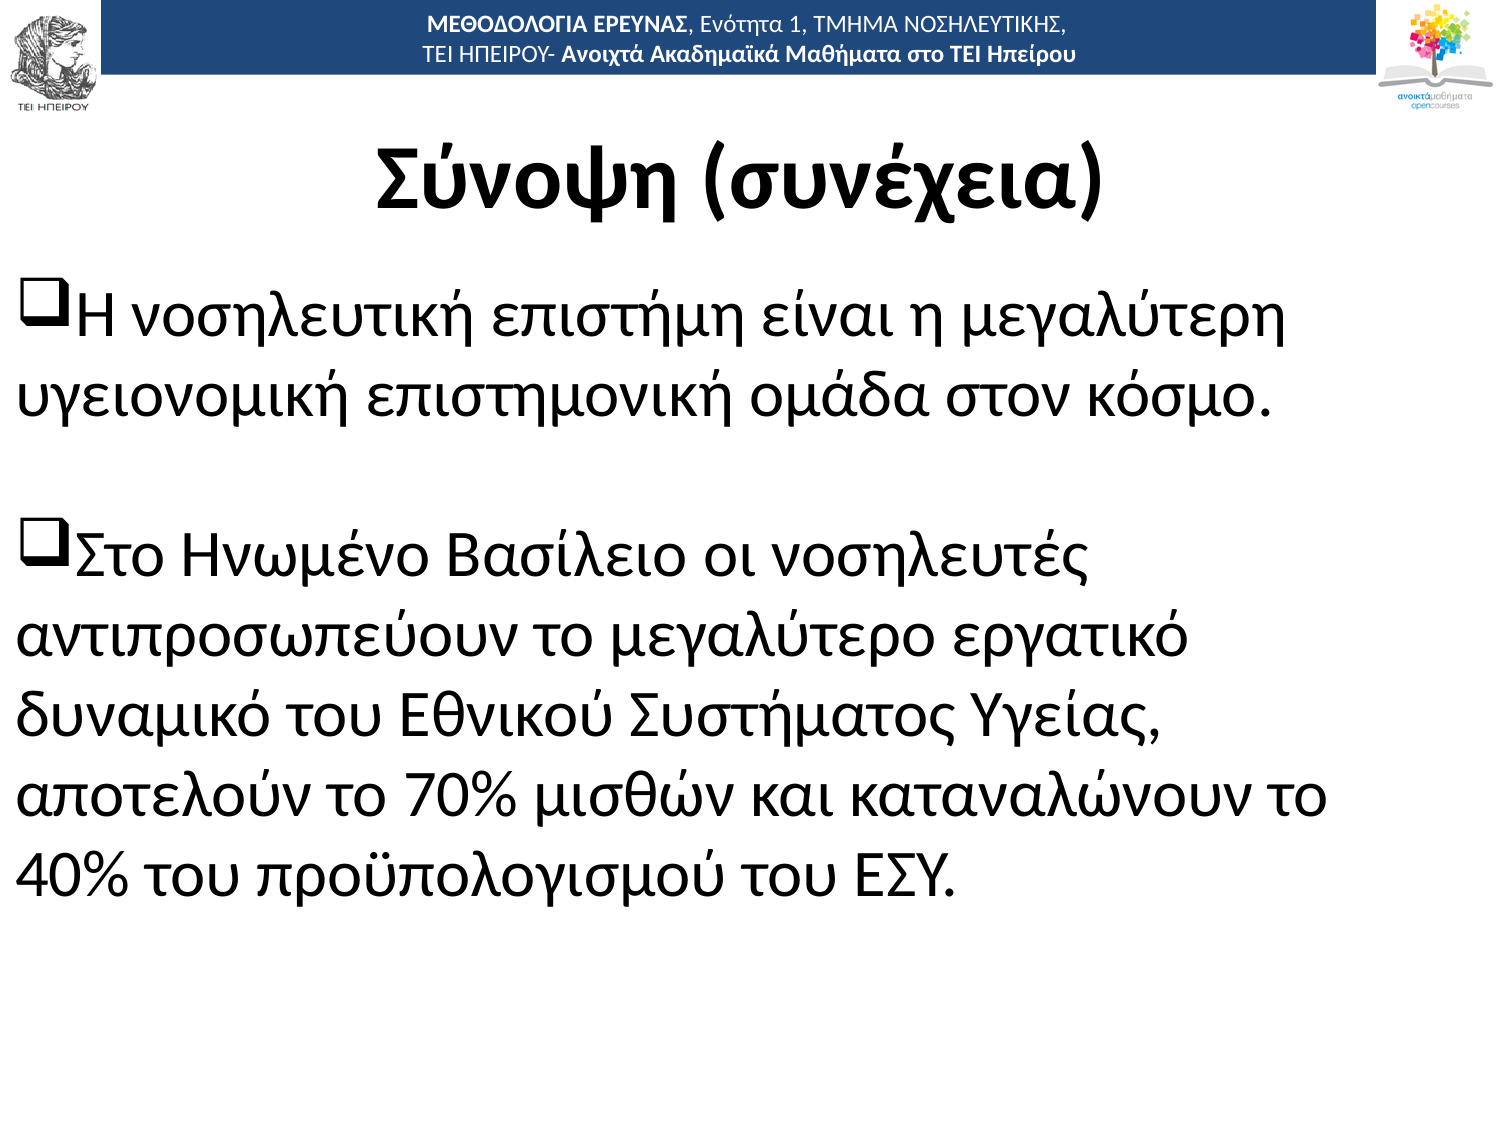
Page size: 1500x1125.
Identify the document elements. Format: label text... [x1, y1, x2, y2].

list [1375, 0, 1500, 114]
text_box Η νοσηλευτική επιστήμη είναι η μεγαλύτερη υγειονομική επιστημονική ομάδα στον κόσμο. Στο Ηνωμένο Βασίλειο οι νοσηλευτές αντιπροσωπεύουν το μεγαλύτερο εργατικό δυναμικό του Εθνικού Συστήματος Υγείας, αποτελούν το 70% μισθών και καταναλώνουν το 40% του προϋπολογισμού του ΕΣΥ. [0, 262, 1459, 882]
text_box ΜΕΘΟΔΟΛΟΓΙΑ ΕΡΕΥΝΑΣ, Ενότητα 1, ΤΜΗΜΑ ΝΟΣΗΛΕΥΤΙΚΗΣ, ΤΕΙ ΗΠΕΙΡΟΥ- Ανοιχτά Ακαδημαϊκά Μαθήματα στο ΤΕΙ Ηπείρου [101, 0, 1373, 75]
title Σύνοψη (συνέχεια) [76, 78, 1427, 262]
picture [0, 0, 101, 114]
